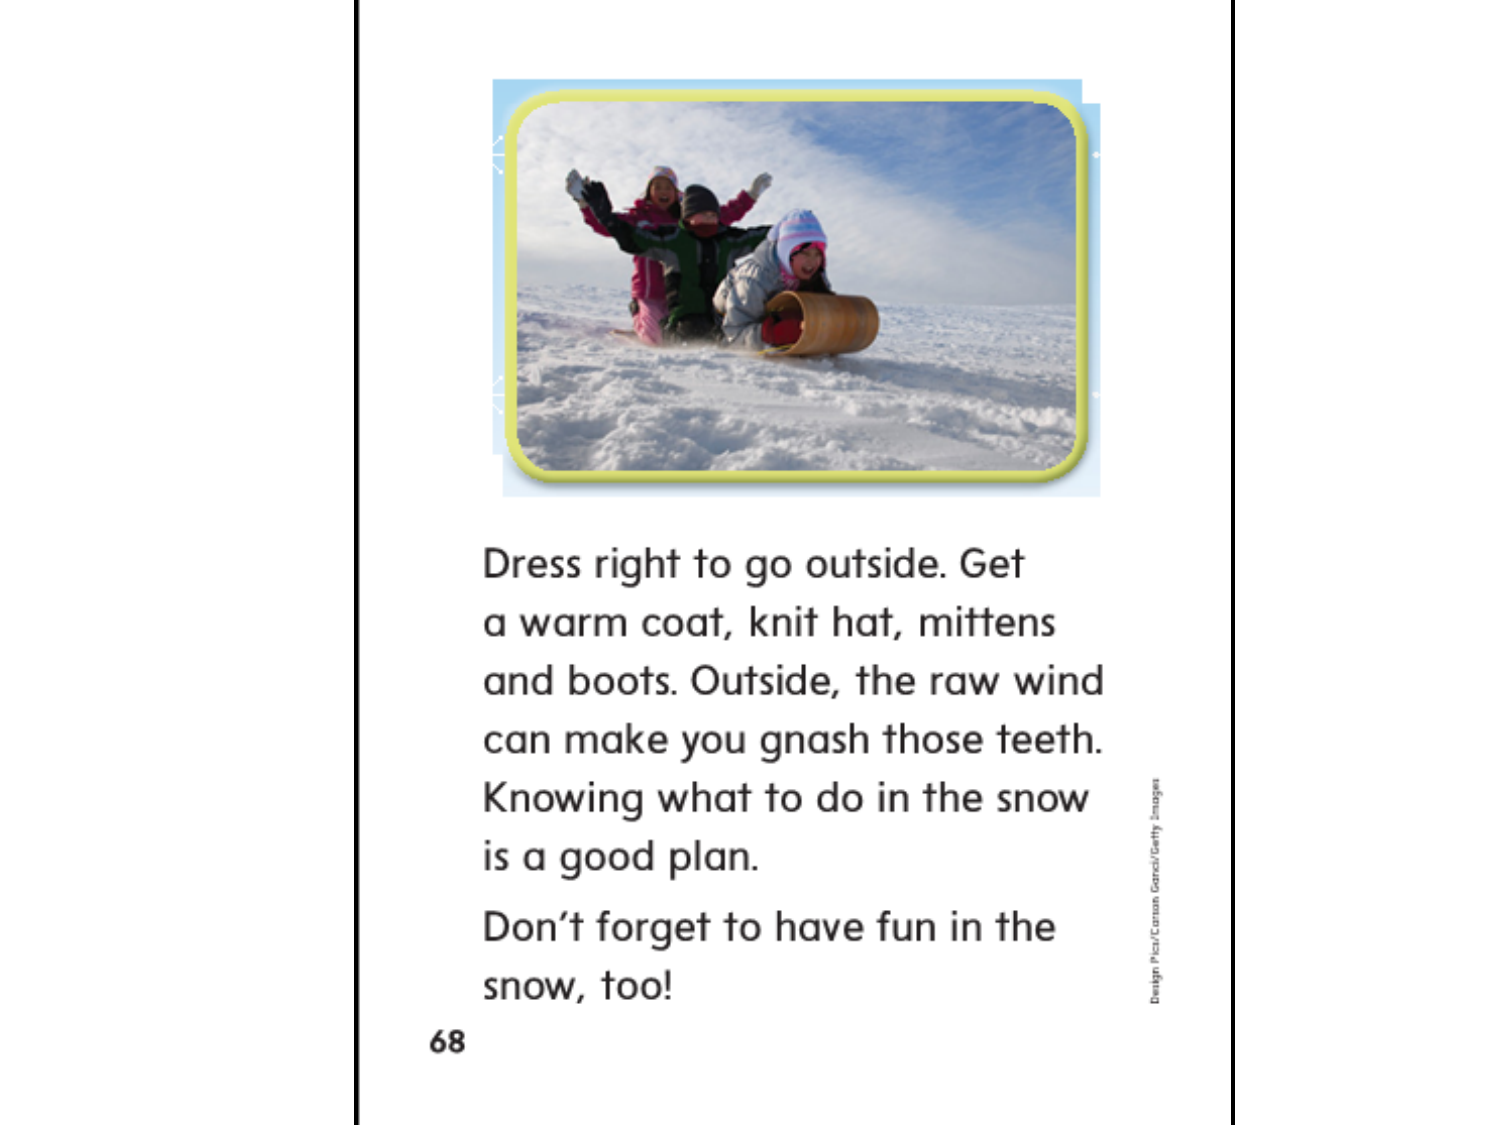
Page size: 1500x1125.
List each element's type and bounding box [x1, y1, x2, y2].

picture [357, 0, 1232, 1125]
